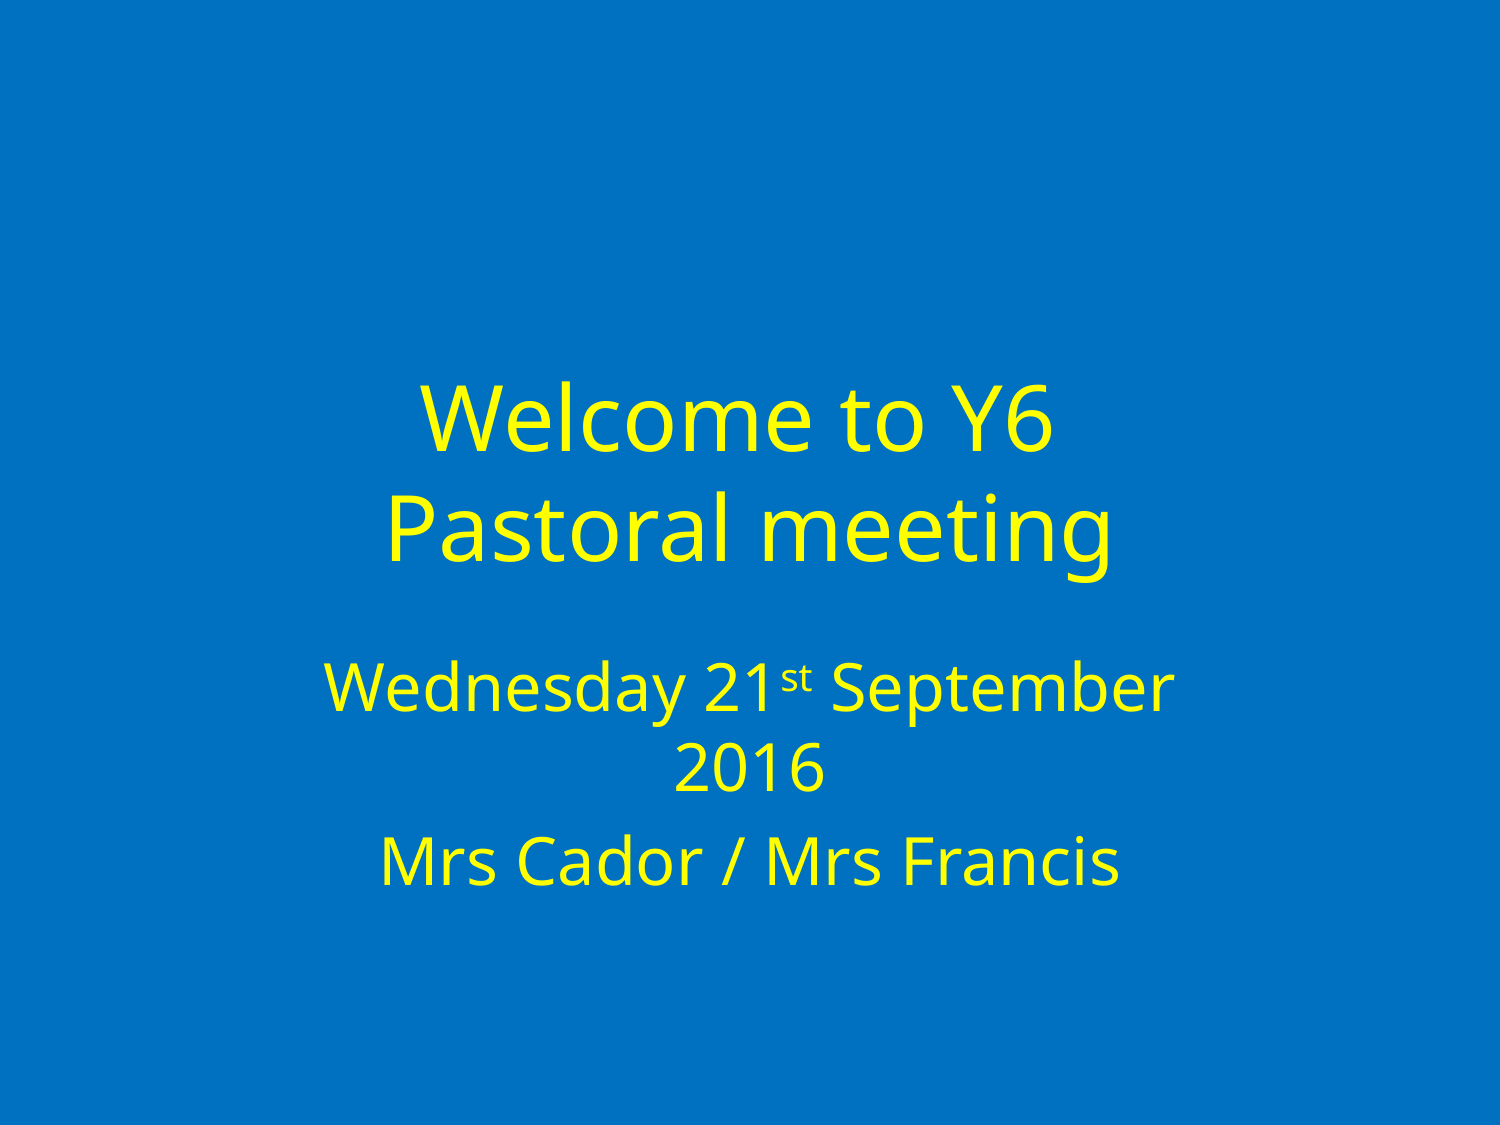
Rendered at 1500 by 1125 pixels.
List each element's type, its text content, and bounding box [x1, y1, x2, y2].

title Welcome to Y6 Pastoral meeting [112, 349, 1388, 591]
subtitle Wednesday 21st September 2016 Mrs Cador / Mrs Francis [225, 637, 1275, 925]
